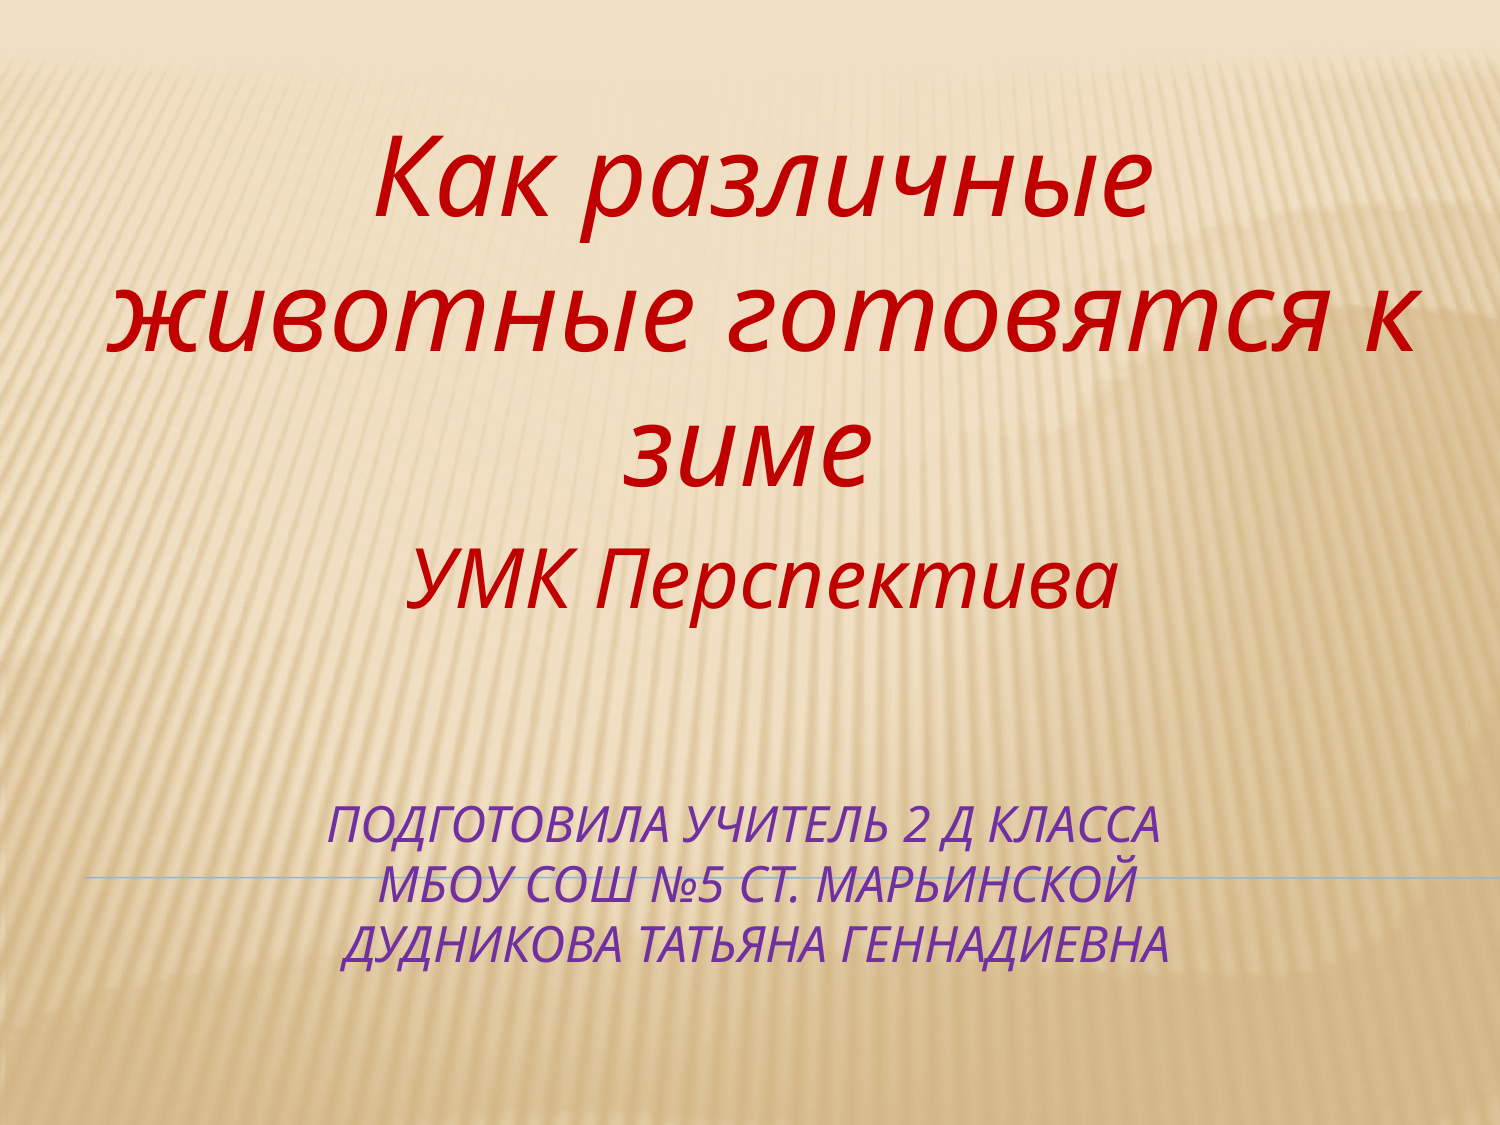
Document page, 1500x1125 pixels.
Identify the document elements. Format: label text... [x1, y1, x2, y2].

title Подготовила учитель 2 Д класса МБОУ СОШ №5 ст. Марьинской Дудникова Татьяна Геннадиевна [70, 785, 1458, 986]
subtitle Как различные животные готовятся к зиме УМК Перспектива [70, 128, 1458, 633]
